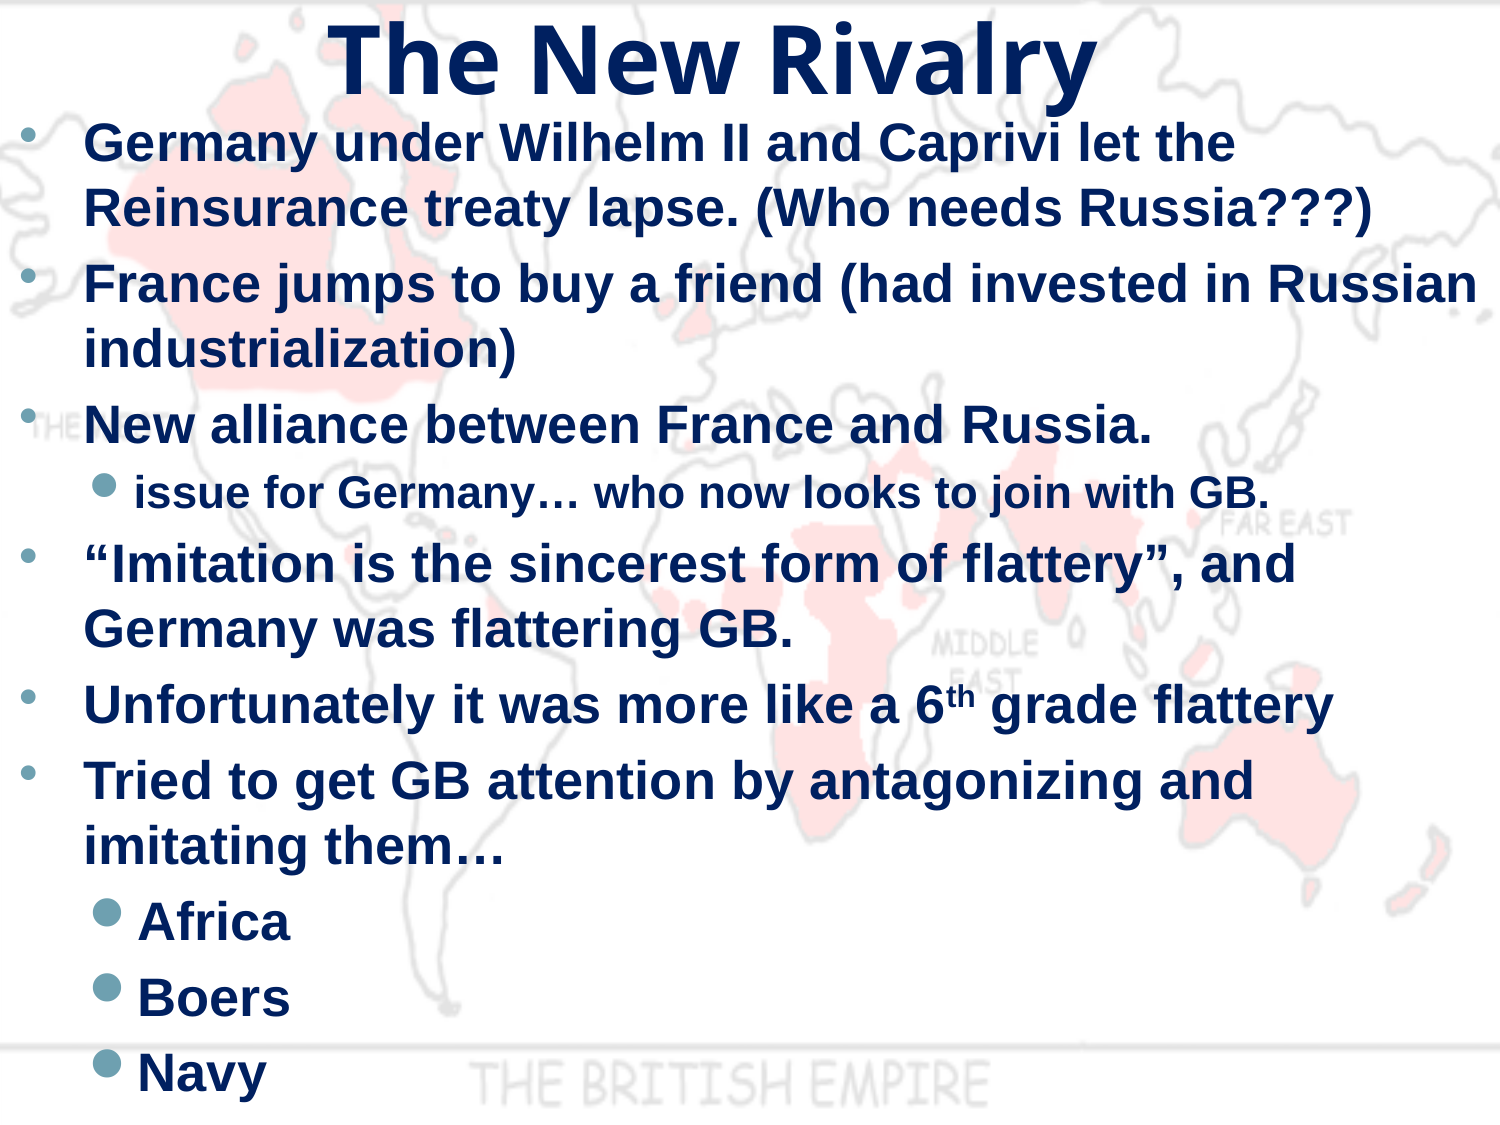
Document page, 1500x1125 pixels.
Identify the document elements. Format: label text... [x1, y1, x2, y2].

title The New Rivalry [99, 0, 1326, 99]
list Germany under Wilhelm II and Caprivi let the Reinsurance treaty lapse. (Who needs Russia???) France jumps to buy a friend (had invested in Russian industrialization) New alliance between France and Russia. issue for Germany… who now looks to join with GB. “Imitation is the sincerest form of flattery”, and Germany was flattering GB. Unfortunately it was more like a 6th grade flattery Tried to get GB attention by antagonizing and imitating them… Africa Boers Navy [0, 99, 1500, 843]
